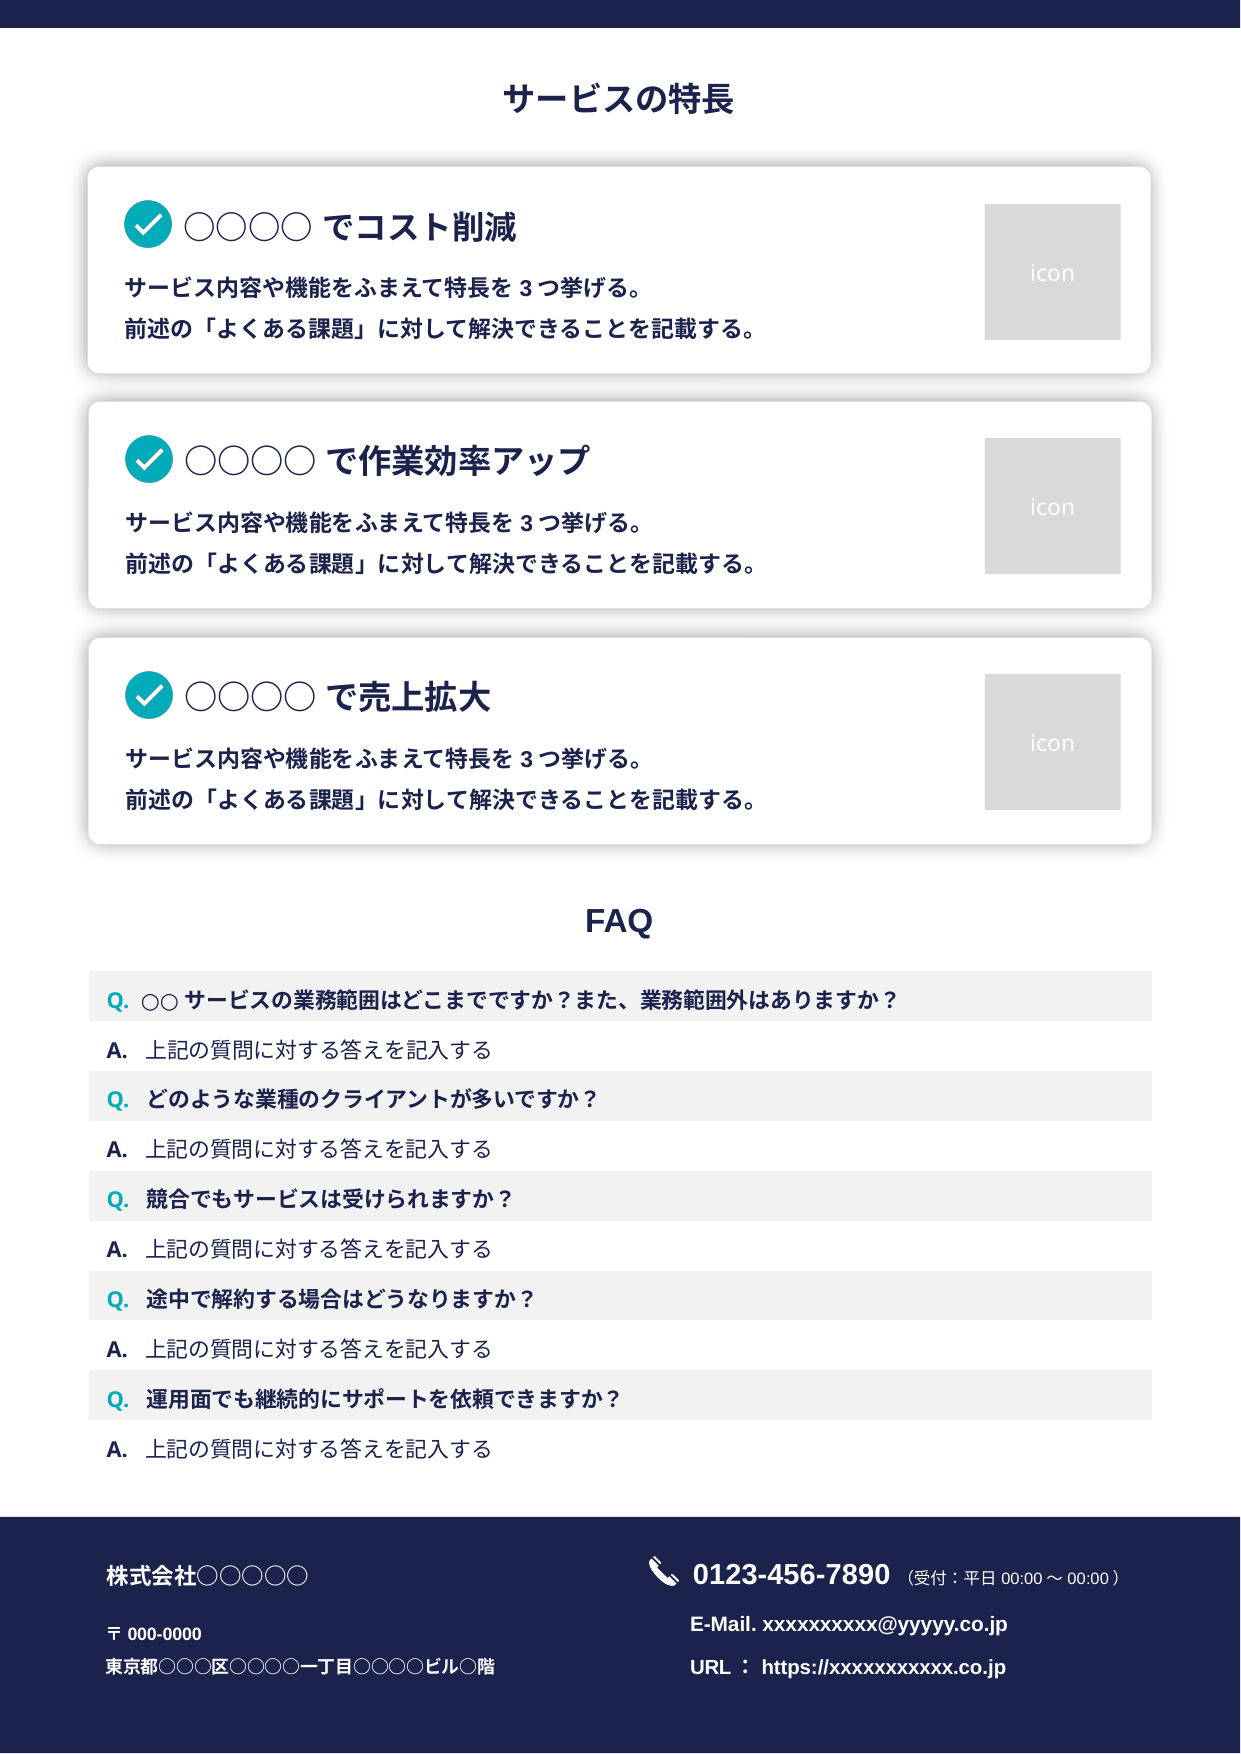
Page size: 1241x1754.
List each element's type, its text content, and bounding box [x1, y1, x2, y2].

text_box ○○○○でコスト削減 [177, 195, 975, 255]
table_header Q. ○○サービスの業務範囲はどこまでですか？また、業務範囲外はありますか？ [89, 971, 1152, 1021]
text_box サービスの特長 [87, 71, 1151, 126]
picture [646, 1553, 682, 1590]
text_box サービス内容や機能をふまえて特長を3つ挙げる。 前述の「よくある課題」に対して解決できることを記載する。 [119, 738, 976, 814]
table_cell Q. どのような業種のクライアントが多いですか？ [89, 1071, 1152, 1121]
table_cell A. 上記の質問に対する答えを記入する [89, 1121, 1152, 1171]
text_box [87, 400, 1153, 610]
text_box icon [984, 203, 1122, 341]
text_box [87, 636, 1153, 846]
text_box サービス内容や機能をふまえて特長を3つ挙げる。 前述の「よくある課題」に対して解決できることを記載する。 [118, 267, 975, 343]
text_box ○○○○で売上拡大 [178, 666, 976, 726]
text_box E-Mail. xxxxxxxxxx@yyyyy.co.jp [678, 1603, 1151, 1645]
table_cell Q. 競合でもサービスは受けられますか？ [89, 1171, 1152, 1221]
text_box [86, 165, 1152, 375]
table_cell A. 上記の質問に対する答えを記入する [89, 1420, 1152, 1470]
table_cell A. 上記の質問に対する答えを記入する [89, 1021, 1152, 1071]
table_cell Q. 途中で解約する場合はどうなりますか？ [89, 1271, 1152, 1320]
picture [119, 429, 179, 489]
text_box ○○○○で作業効率アップ [178, 430, 976, 490]
text_box 株式会社○○○○○ [91, 1551, 594, 1599]
text_box サービス内容や機能をふまえて特長を3つ挙げる。 前述の「よくある課題」に対して解決できることを記載する。 [119, 502, 976, 578]
table_cell A. 上記の質問に対する答えを記入する [89, 1221, 1152, 1271]
text_box 〒000-0000 東京都○○○区○○○○一丁目○○○○ビル○階 [90, 1612, 593, 1687]
table_cell A. 上記の質問に対する答えを記入する [89, 1320, 1152, 1370]
picture [118, 194, 178, 254]
text_box [0, 0, 1241, 29]
table_cell Q. 運用面でも継続的にサポートを依頼できますか？ [89, 1370, 1152, 1420]
text_box URL：https://xxxxxxxxxxx.co.jp [678, 1645, 1151, 1687]
text_box 0123-456-7890（受付：平日00:00〜00:00） [678, 1551, 1151, 1599]
picture [119, 665, 179, 725]
text_box icon [984, 437, 1122, 575]
text_box FAQ [87, 891, 1151, 947]
text_box [0, 1516, 1241, 1754]
text_box icon [984, 673, 1122, 811]
